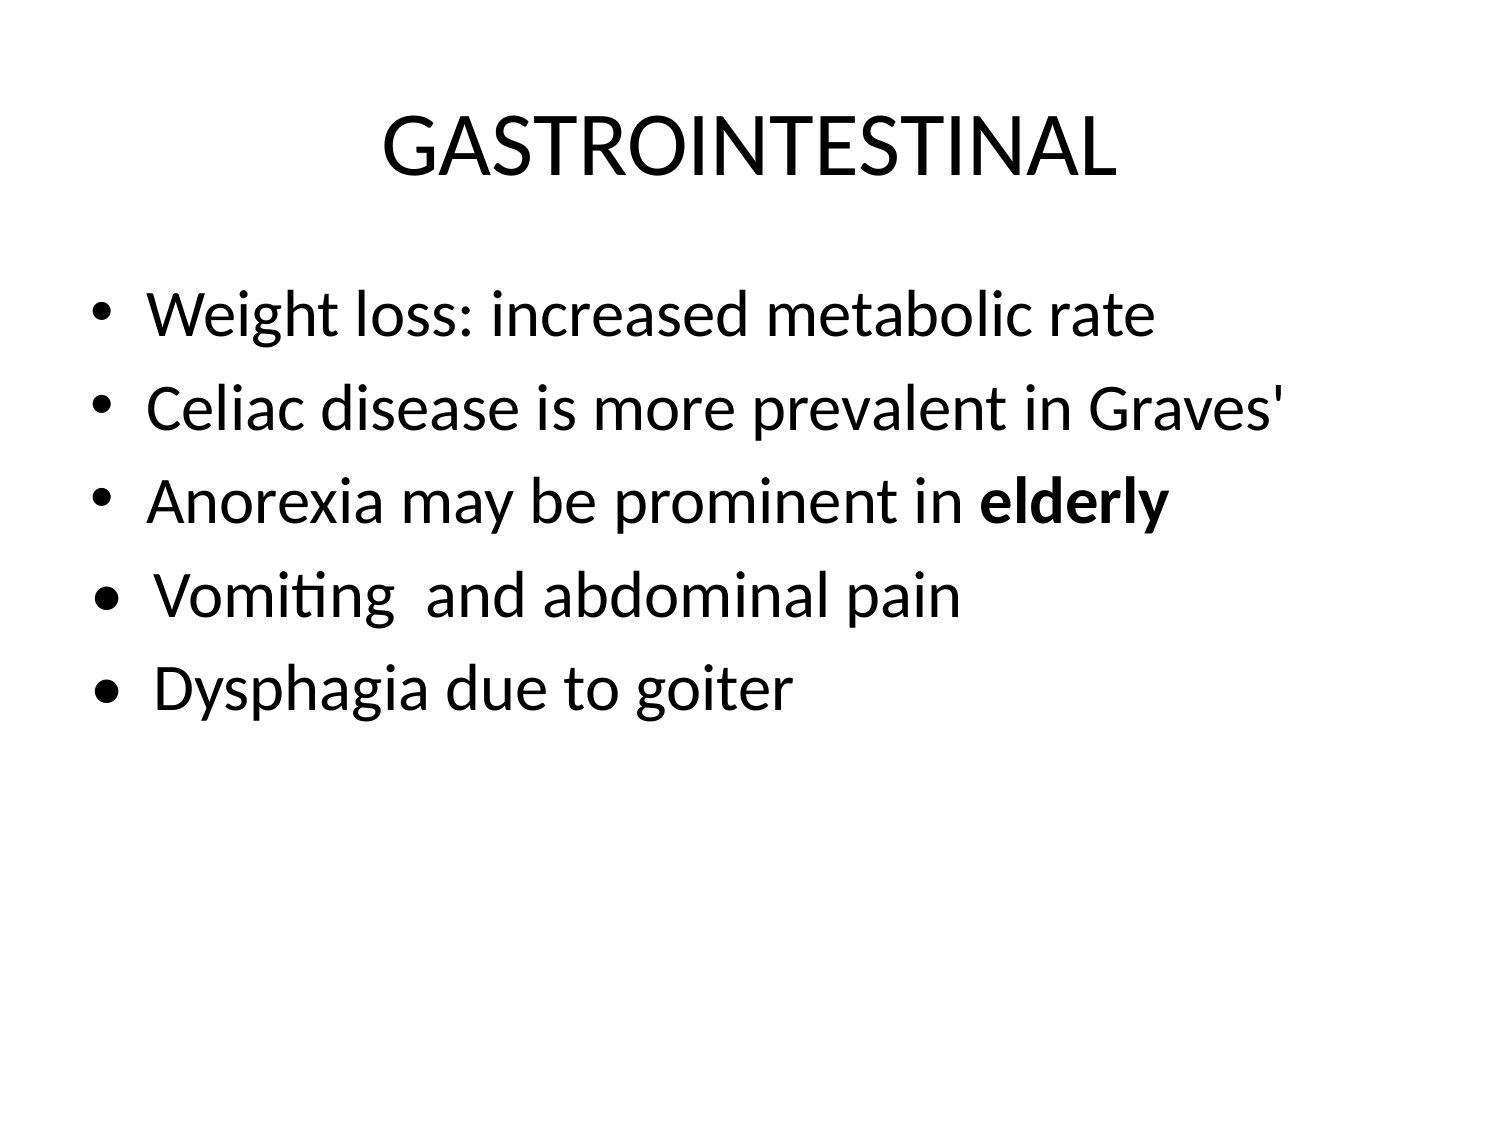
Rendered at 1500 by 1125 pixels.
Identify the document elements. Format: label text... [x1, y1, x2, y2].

title GASTROINTESTINAL [75, 45, 1425, 233]
list Weight loss: increased metabolic rate Celiac disease is more prevalent in Graves' Anorexia may be prominent in elderly • Vomiting and abdominal pain • Dysphagia due to goiter [75, 262, 1425, 1005]
